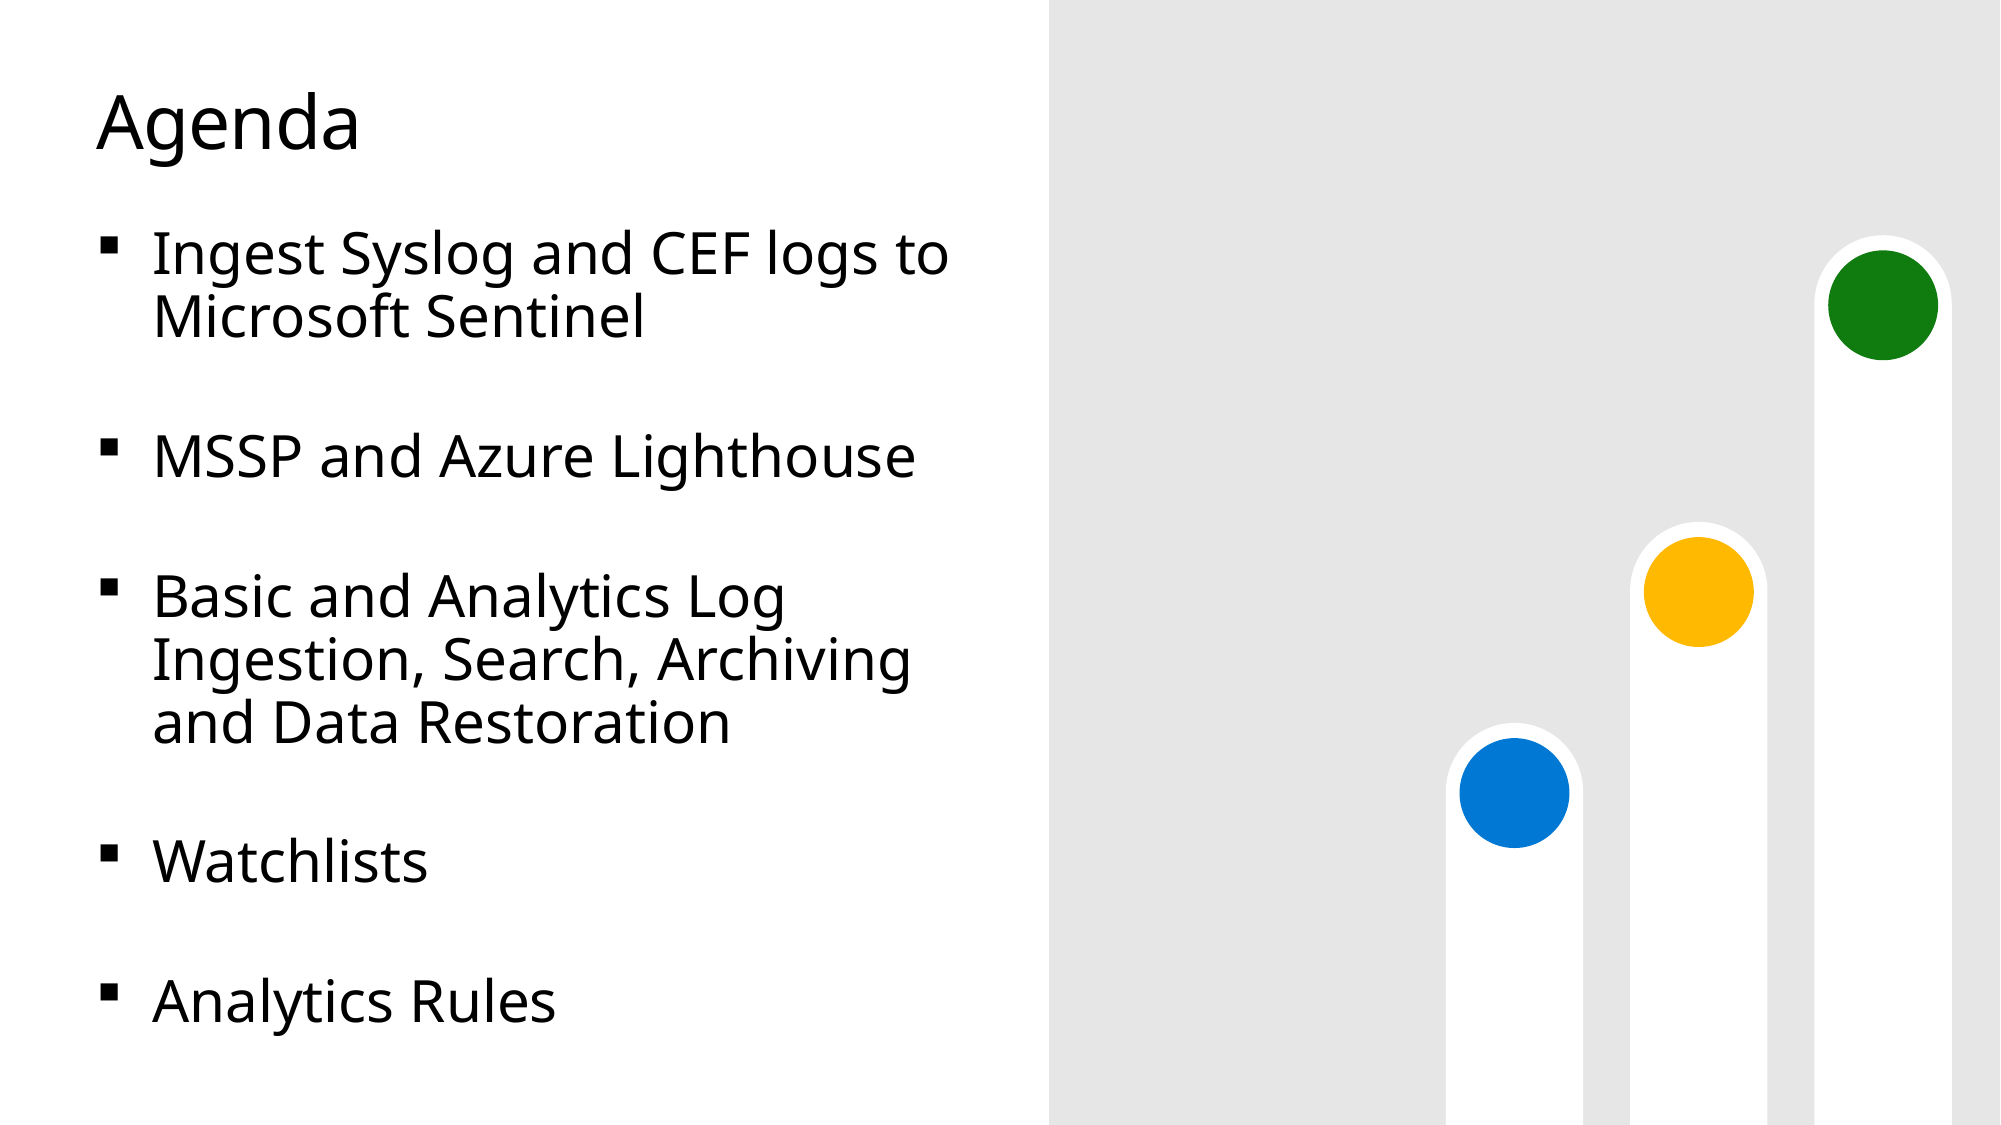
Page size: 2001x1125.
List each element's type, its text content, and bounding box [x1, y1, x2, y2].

list Ingest Syslog and CEF logs to Microsoft Sentinel MSSP and Azure Lighthouse Basic and Analytics Log Ingestion, Search, Archiving and Data Restoration Watchlists Analytics Rules [95, 224, 1000, 1039]
title Agenda [96, 75, 953, 166]
